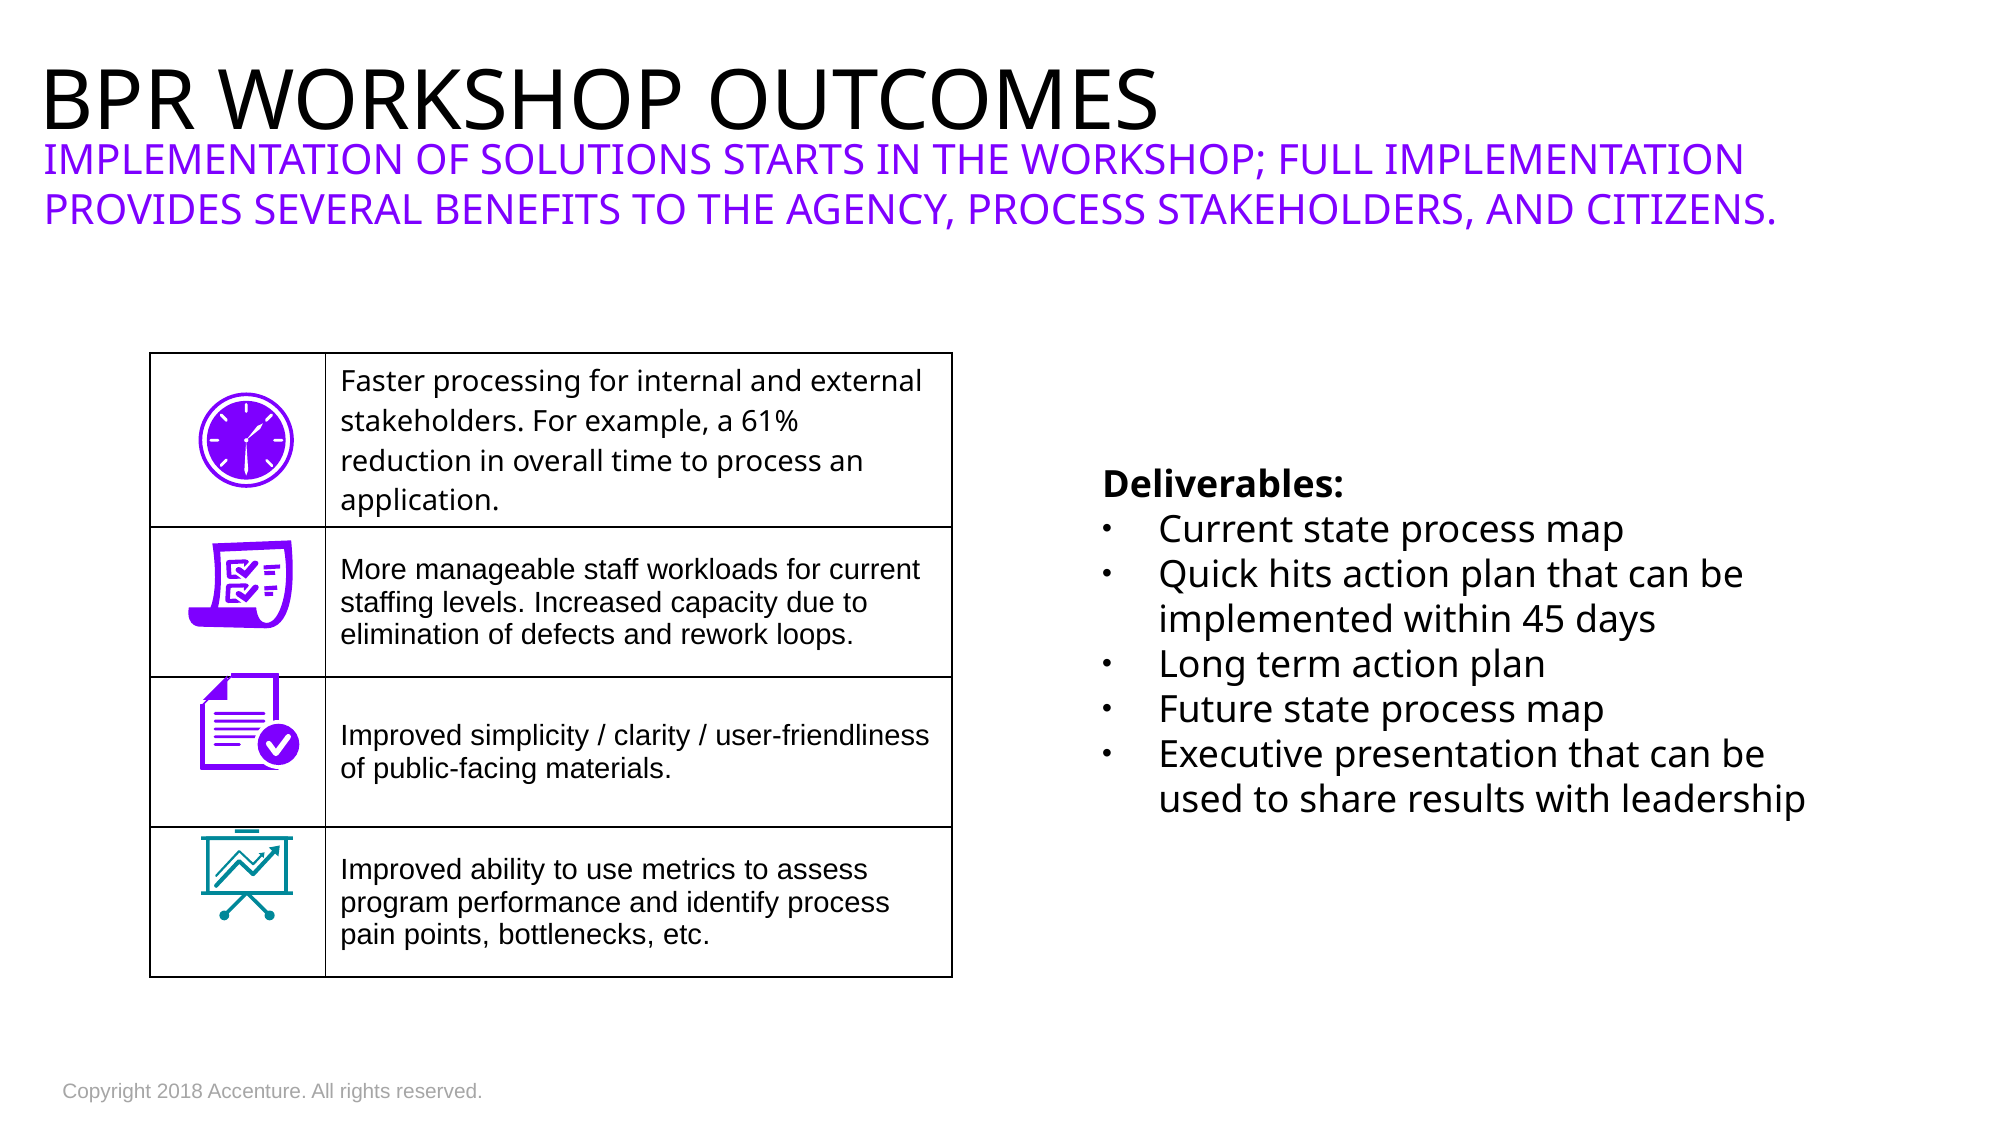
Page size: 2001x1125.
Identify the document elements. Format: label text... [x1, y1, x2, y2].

table_header Faster processing for internal and external stakeholders. For example, a 61% reduction in overall time to process an application. [326, 354, 951, 526]
text_box IMPLEMENTATION OF SOLUTIONS STARTS IN THE WORKSHOP; FULL IMPLEMENTATION PROVIDES SEVERAL BENEFITS TO THE AGENCY, PROCESS STAKEHOLDERS, AND CITIZENS. [28, 125, 1929, 240]
table_header [151, 354, 325, 526]
table_cell [151, 678, 325, 826]
title BPR Workshop Outcomes [24, 0, 1456, 152]
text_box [200, 673, 303, 769]
table_cell Improved simplicity / clarity / user-friendliness of public-facing materials. [326, 678, 951, 826]
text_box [198, 392, 294, 488]
footer Copyright 2018 Accenture. All rights reserved. [62, 1069, 1000, 1104]
table_cell Improved ability to use metrics to assess program performance and identify process pain points, bottlenecks, etc. [326, 828, 951, 976]
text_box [201, 829, 293, 921]
table_cell [151, 828, 325, 976]
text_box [185, 540, 297, 629]
table_cell [151, 528, 325, 676]
text_box Deliverables: Current state process map Quick hits action plan that can be implemented within 45 days Long term action plan Future state process map Executive presentation that can be used to share results with leadership [1087, 452, 1852, 828]
table_cell More manageable staff workloads for current staffing levels. Increased capacity due to elimination of defects and rework loops. [326, 528, 951, 676]
